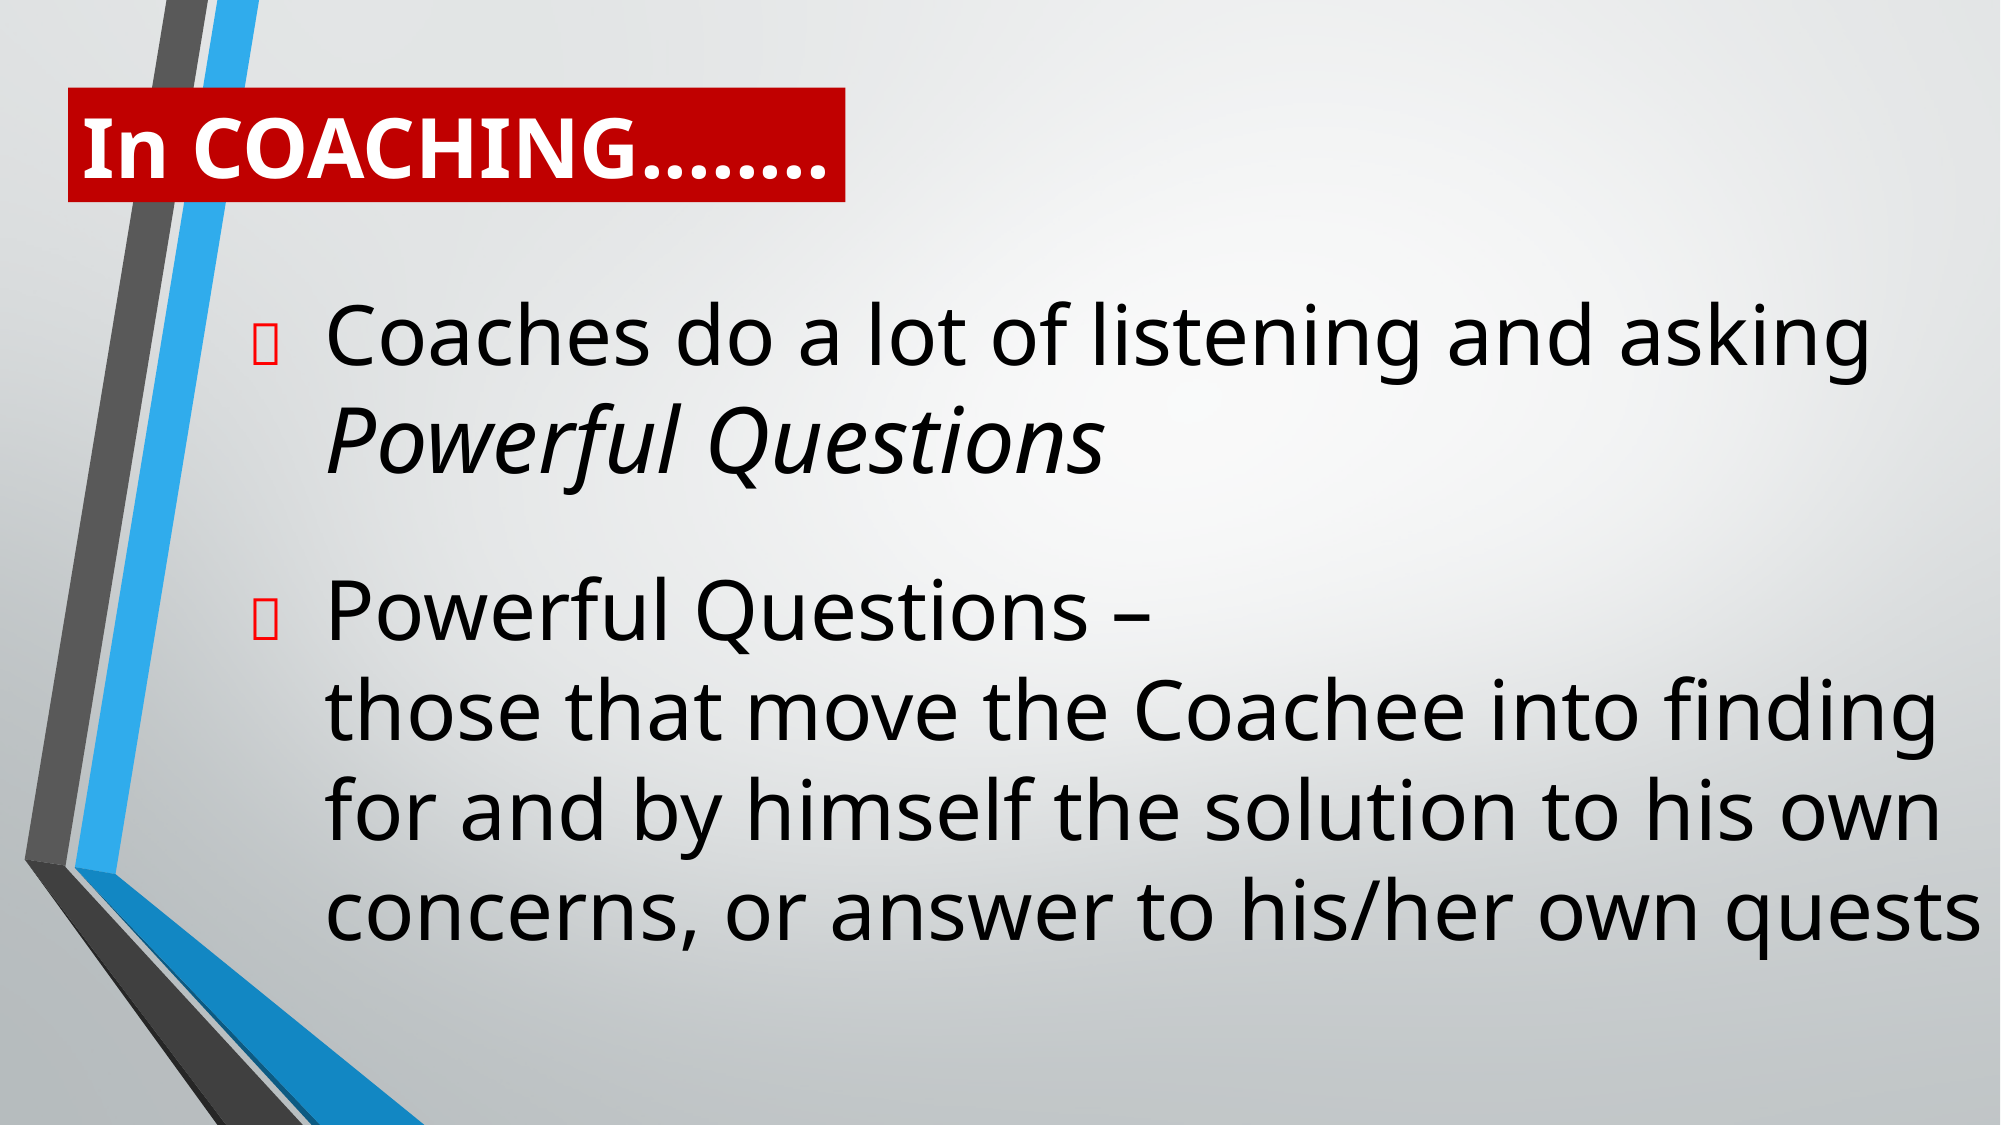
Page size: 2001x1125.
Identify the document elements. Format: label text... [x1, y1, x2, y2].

text_box  Powerful Questions – those that move the Coachee into finding for and by himself the solution to his own concerns, or answer to his/her own quests [233, 549, 2000, 965]
text_box  Coaches do a lot of listening and asking Powerful Questions [233, 275, 2000, 500]
text_box In COACHING........ [68, 87, 846, 203]
